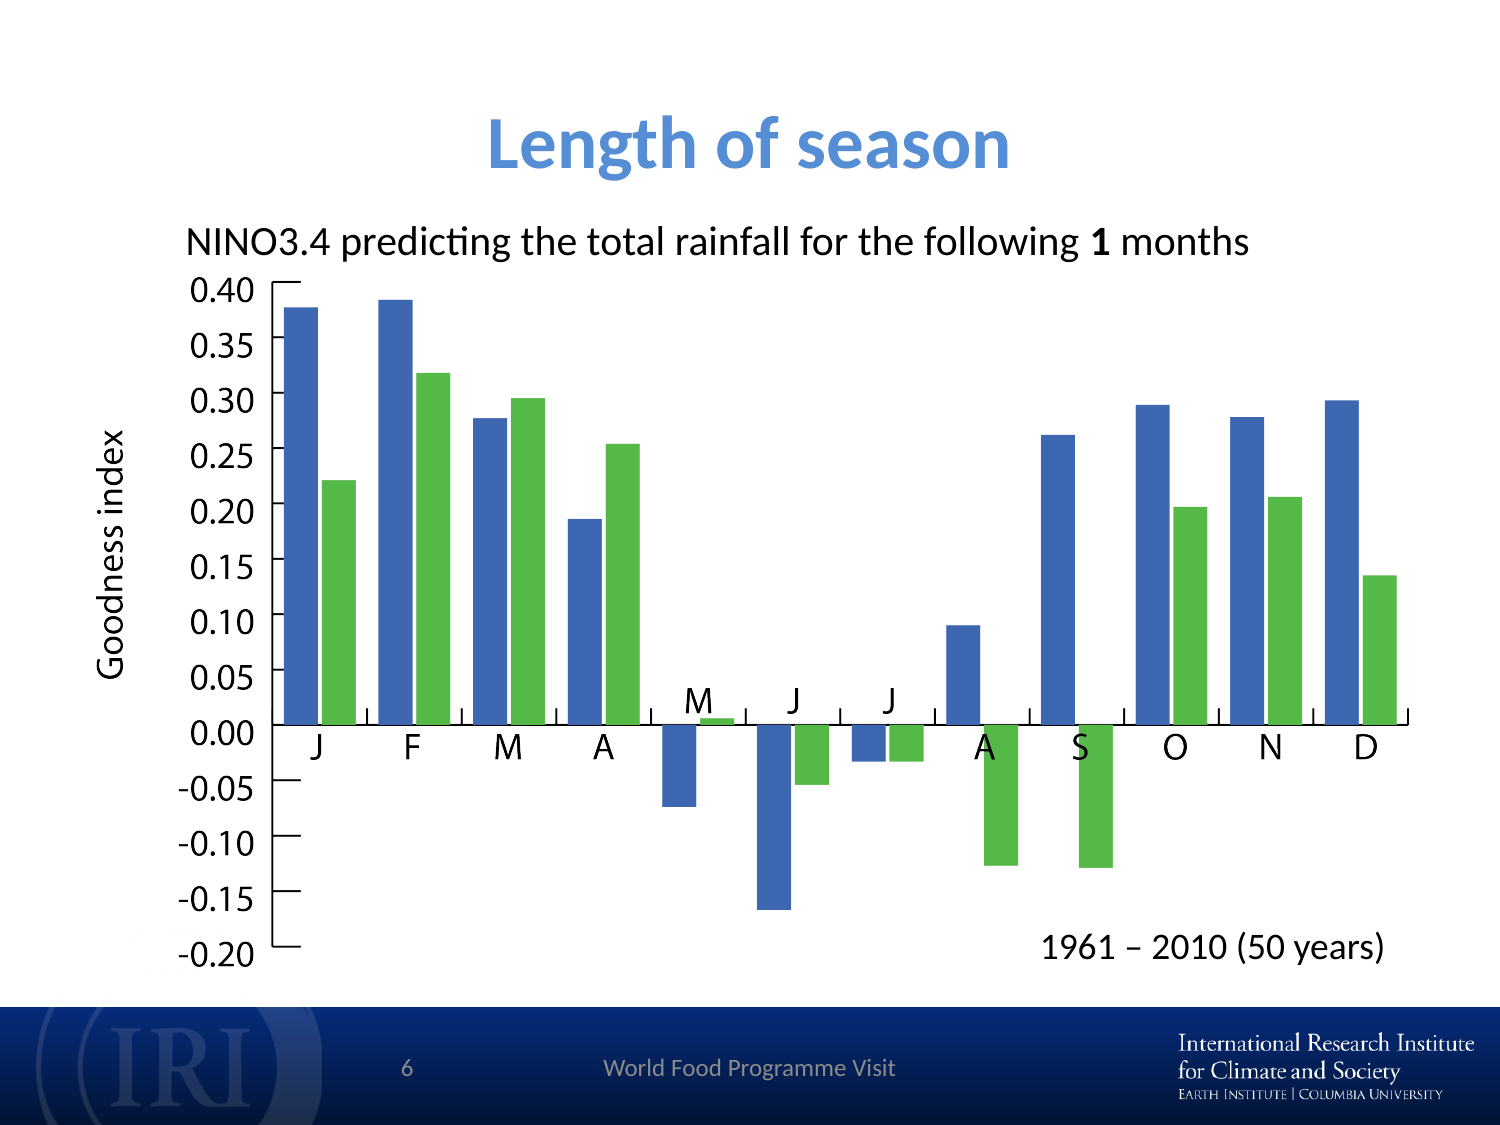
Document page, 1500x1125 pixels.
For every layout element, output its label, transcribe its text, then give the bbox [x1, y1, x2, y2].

picture [1178, 1032, 1474, 1100]
picture [90, 269, 1409, 976]
title Length of season [75, 45, 1425, 233]
text_box NINO3.4 predicting the total rainfall for the following 1 months [170, 206, 1330, 268]
